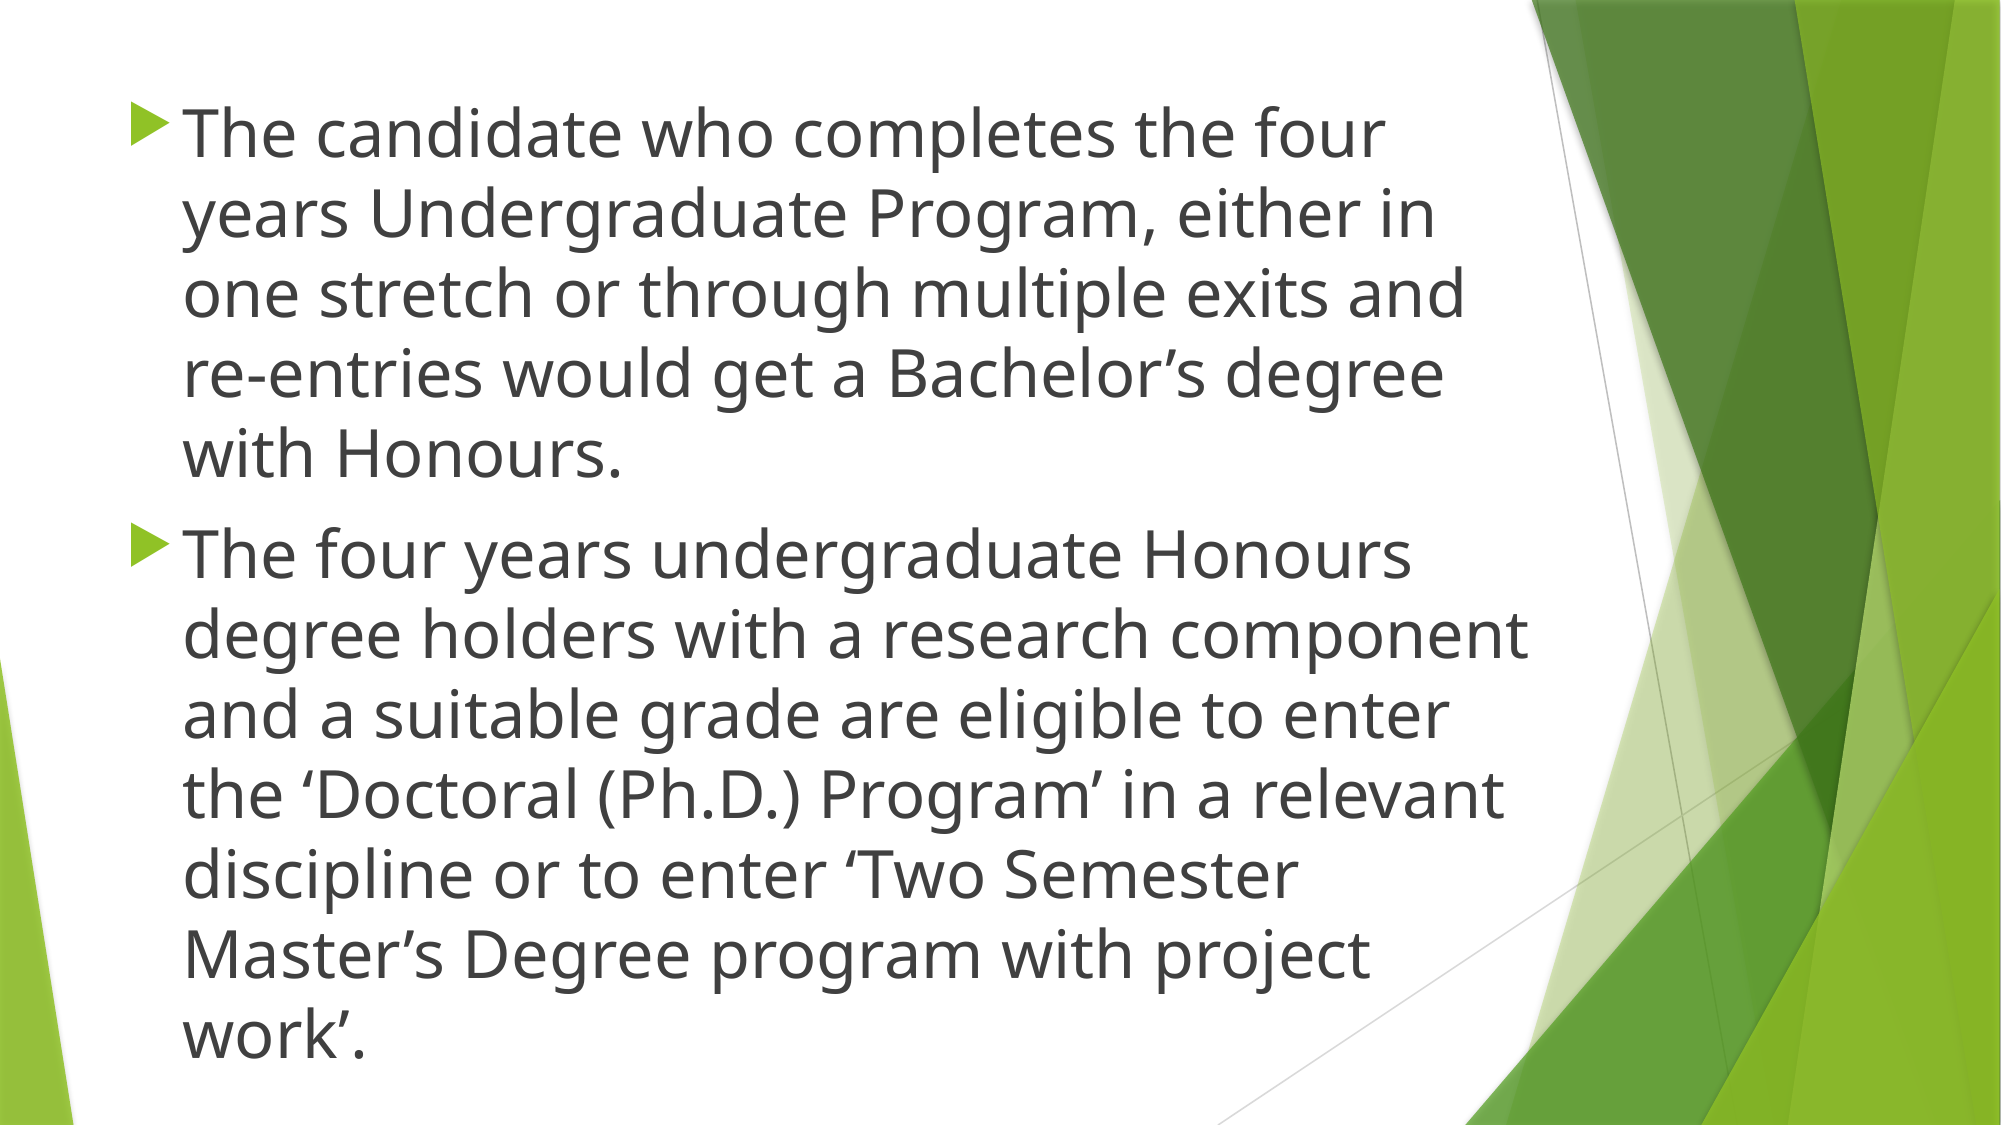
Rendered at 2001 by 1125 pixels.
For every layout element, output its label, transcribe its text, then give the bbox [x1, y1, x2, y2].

list The candidate who completes the four years Undergraduate Program, either in one stretch or through multiple exits and re-entries would get a Bachelor’s degree with Honours. The four years undergraduate Honours degree holders with a research component and a suitable grade are eligible to enter the ‘Doctoral (Ph.D.) Program’ in a relevant discipline or to enter ‘Two Semester Master’s Degree program with project work’. [111, 83, 1555, 1091]
